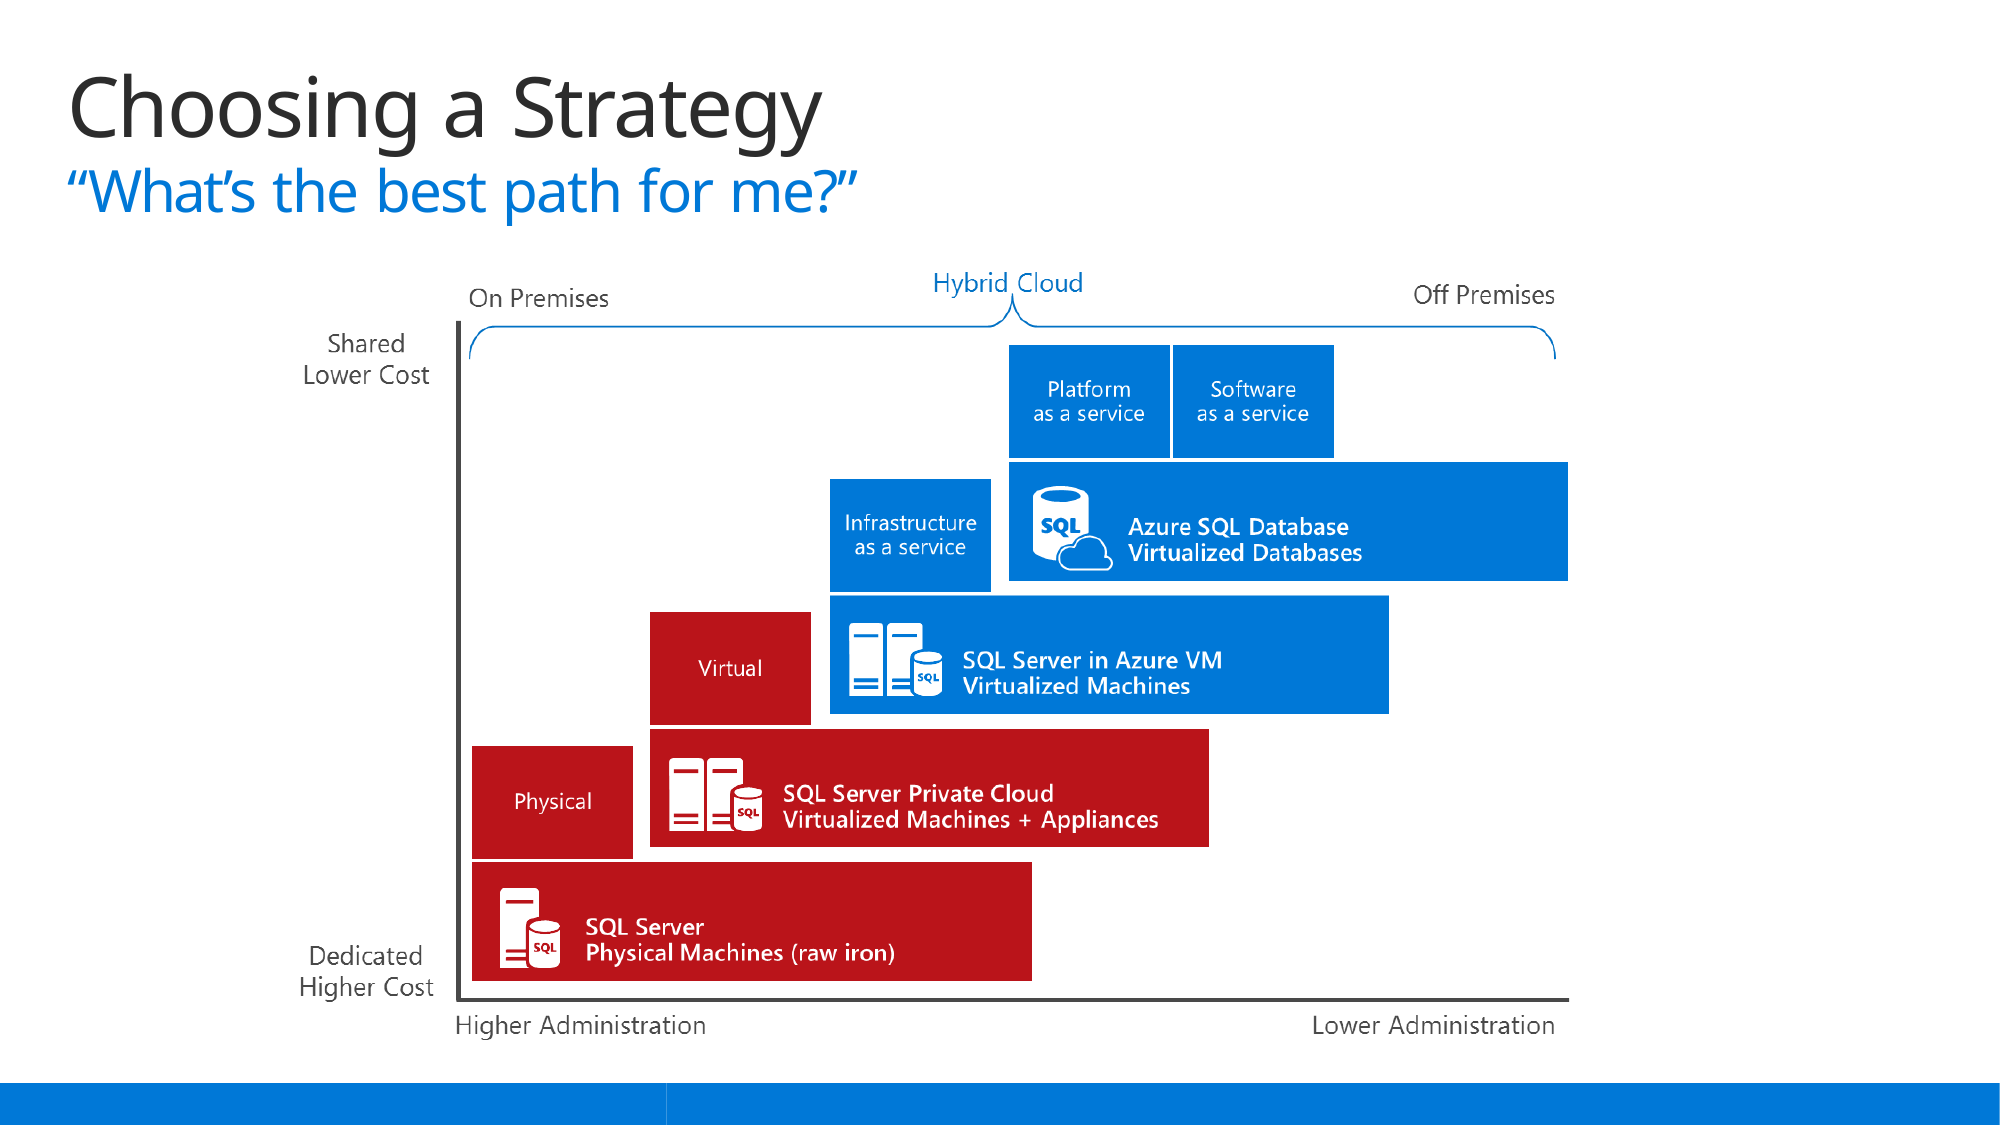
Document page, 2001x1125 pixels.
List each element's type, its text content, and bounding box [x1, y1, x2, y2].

text_box [666, 1083, 2000, 1125]
text_box [300, 272, 1570, 1040]
title Choosing a Strategy “What’s the best path for me?” [65, 52, 996, 243]
text_box [0, 1083, 666, 1125]
